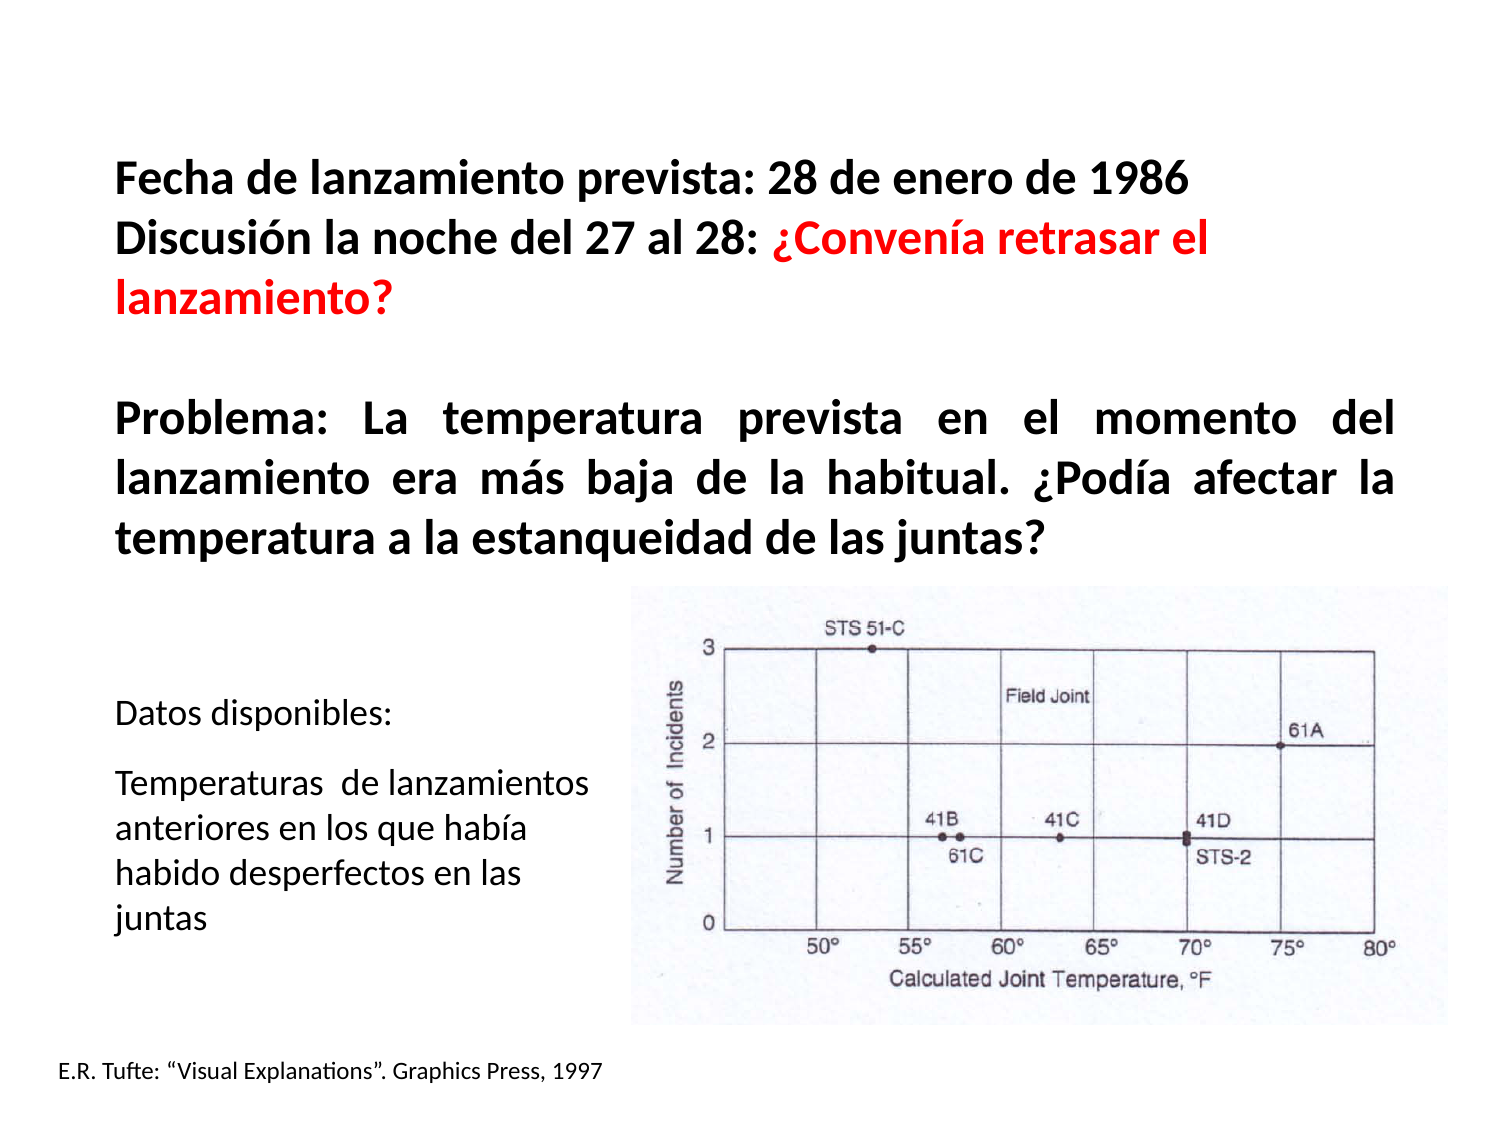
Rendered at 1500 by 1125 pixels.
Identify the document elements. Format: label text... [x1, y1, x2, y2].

text_box Datos disponibles: Temperaturas de lanzamientos anteriores en los que había habido desperfectos en las juntas [100, 680, 626, 946]
text_box E.R. Tufte: “Visual Explanations”. Graphics Press, 1997 [43, 1046, 619, 1092]
picture [631, 585, 1449, 1026]
text_box Fecha de lanzamiento prevista: 28 de enero de 1986 Discusión la noche del 27 al 28: ¿Convenía retrasar el lanzamiento? Problema: La temperatura prevista en el momento del lanzamiento era más baja de la habitual. ¿Podía afectar la temperatura a la estanqueidad de las juntas? [100, 137, 1412, 680]
